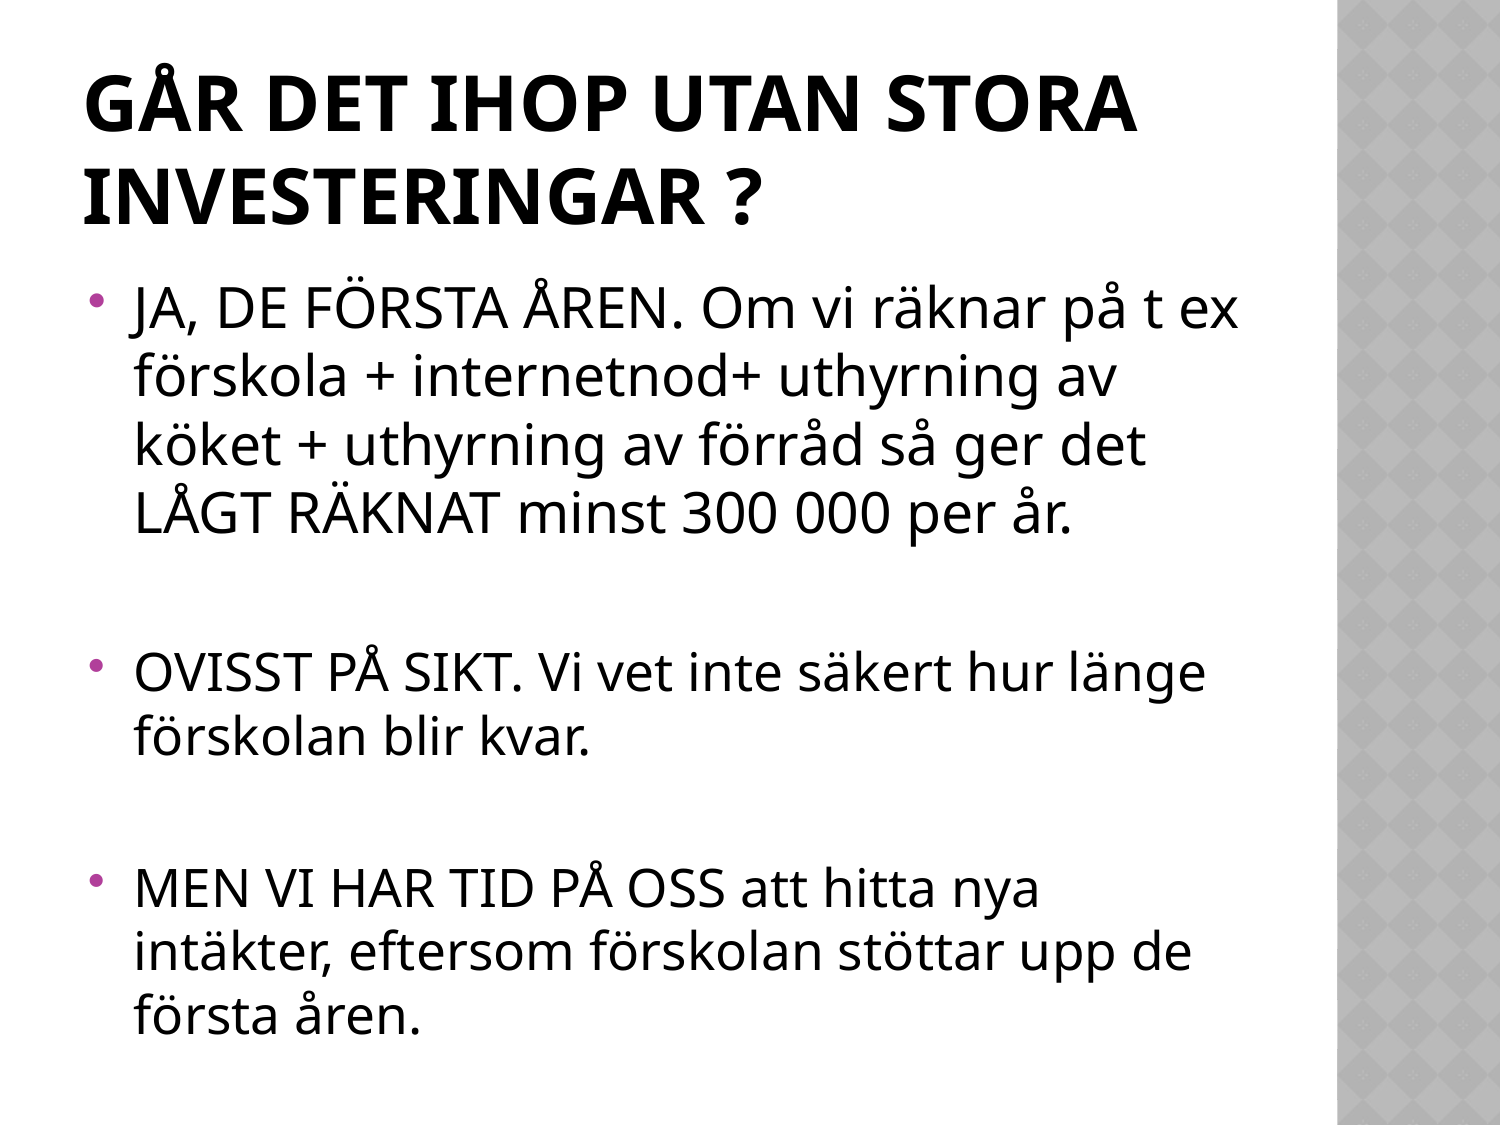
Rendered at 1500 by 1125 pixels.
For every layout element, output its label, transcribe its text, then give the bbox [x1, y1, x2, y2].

title GÅR DET IHOP UTAN STORA INVESTERINGAR ? [75, 52, 1263, 240]
list JA, DE FÖRSTA ÅREN. Om vi räknar på t ex förskola + internetnod+ uthyrning av köket + uthyrning av förråd så ger det LÅGT RÄKNAT minst 300 000 per år. OVISST PÅ SIKT. Vi vet inte säkert hur länge förskolan blir kvar. MEN VI HAR TID PÅ OSS att hitta nya intäkter, eftersom förskolan stöttar upp de första åren. [75, 264, 1263, 1059]
